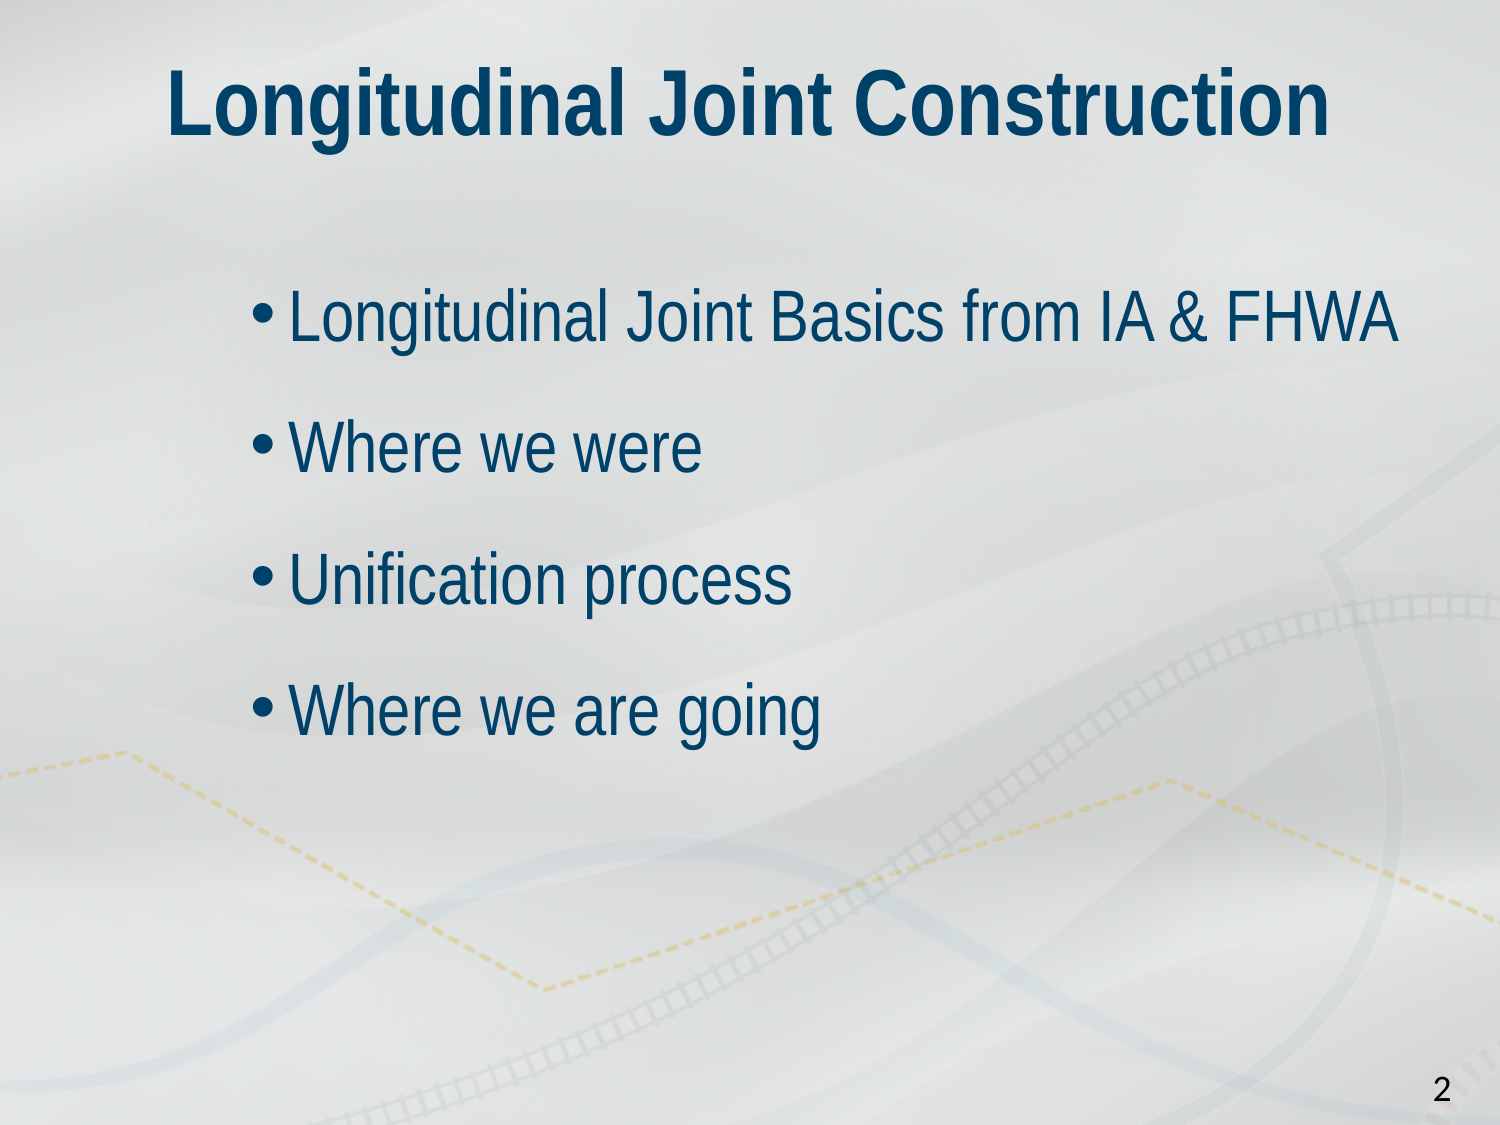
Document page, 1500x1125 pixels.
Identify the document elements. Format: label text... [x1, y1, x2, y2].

list Longitudinal Joint Basics from IA & FHWA Where we were Unification process Where we are going [236, 217, 1467, 991]
picture [0, 218, 1500, 1125]
slide_number 2 [1262, 1056, 1467, 1117]
title Longitudinal Joint Construction [0, 0, 1500, 218]
